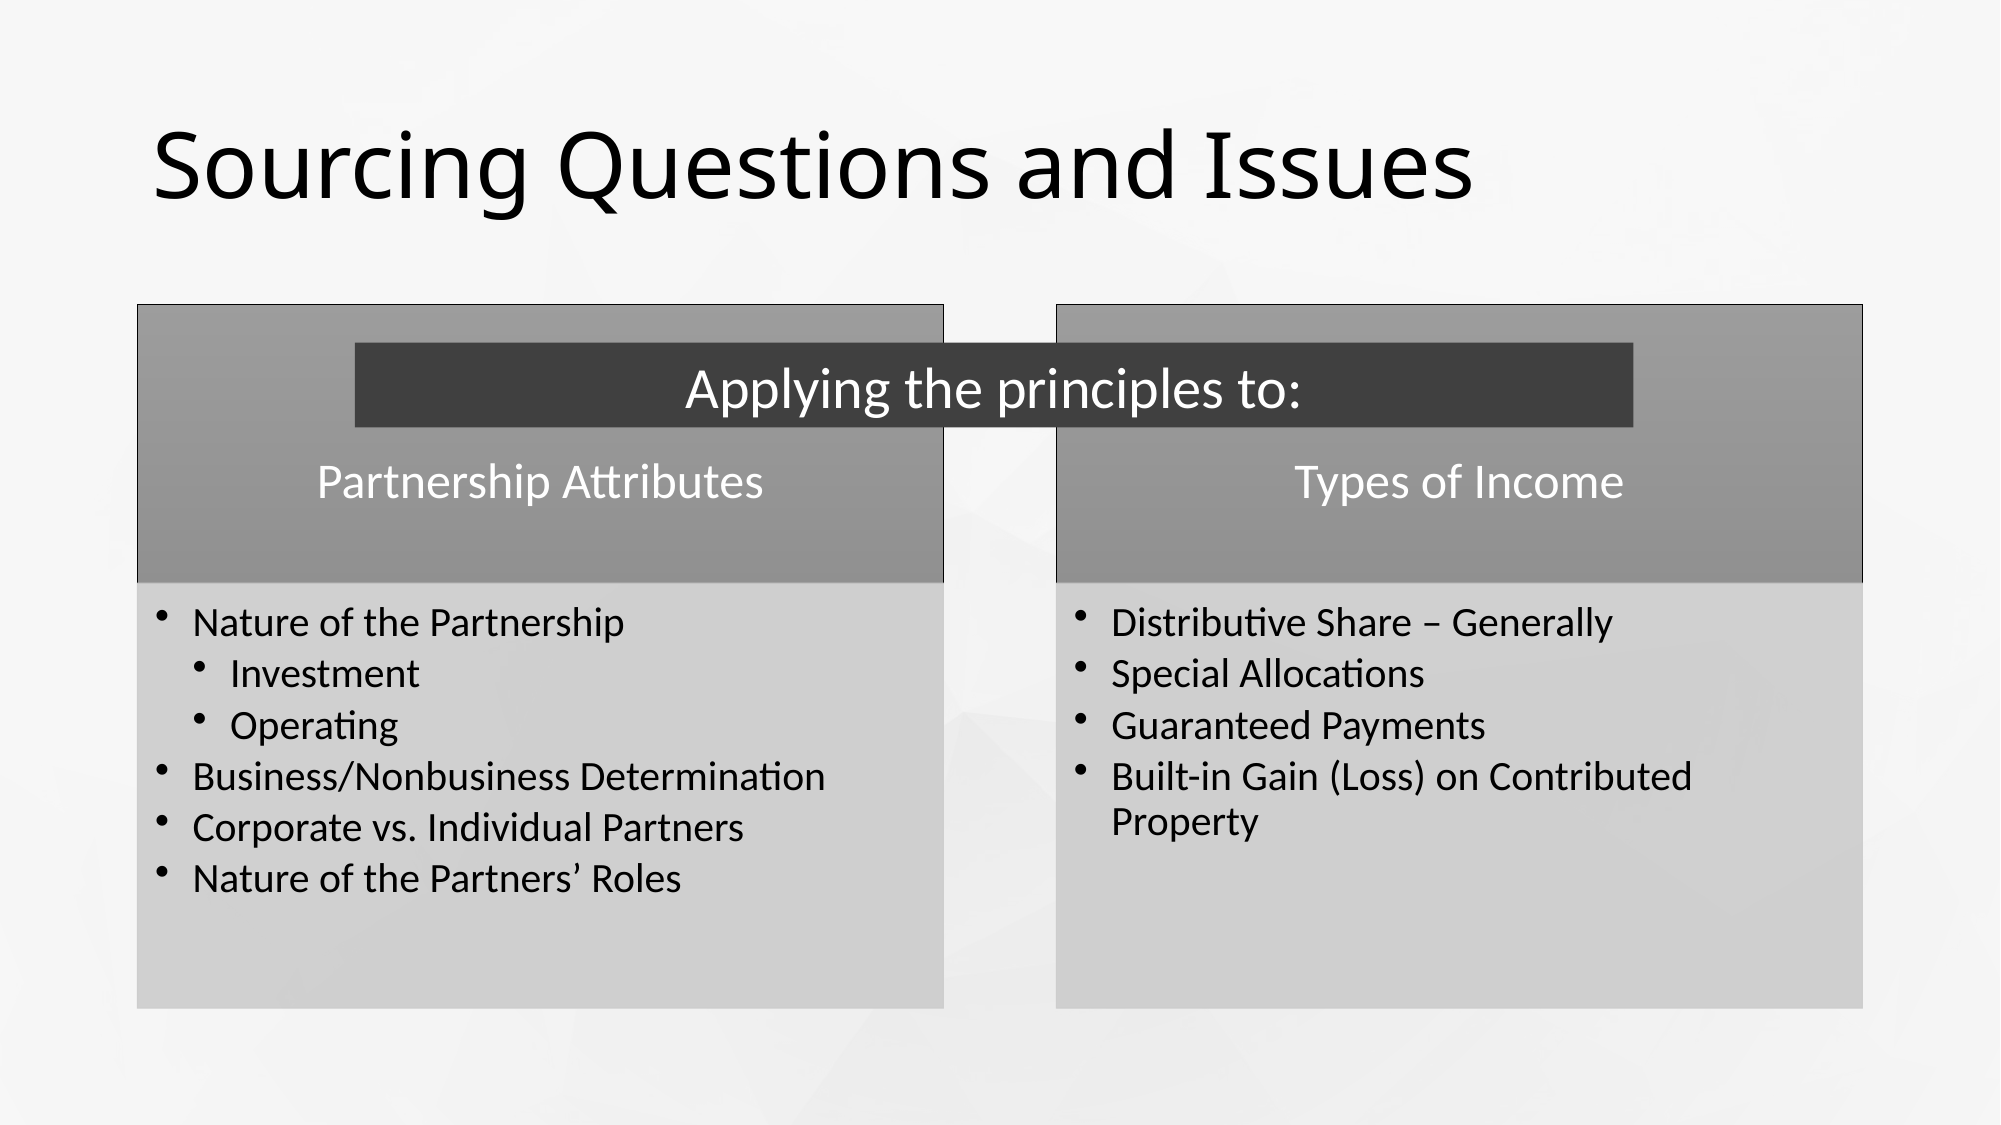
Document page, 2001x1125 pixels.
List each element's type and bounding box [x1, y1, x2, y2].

picture [0, 0, 2000, 1125]
list [137, 299, 1863, 1014]
